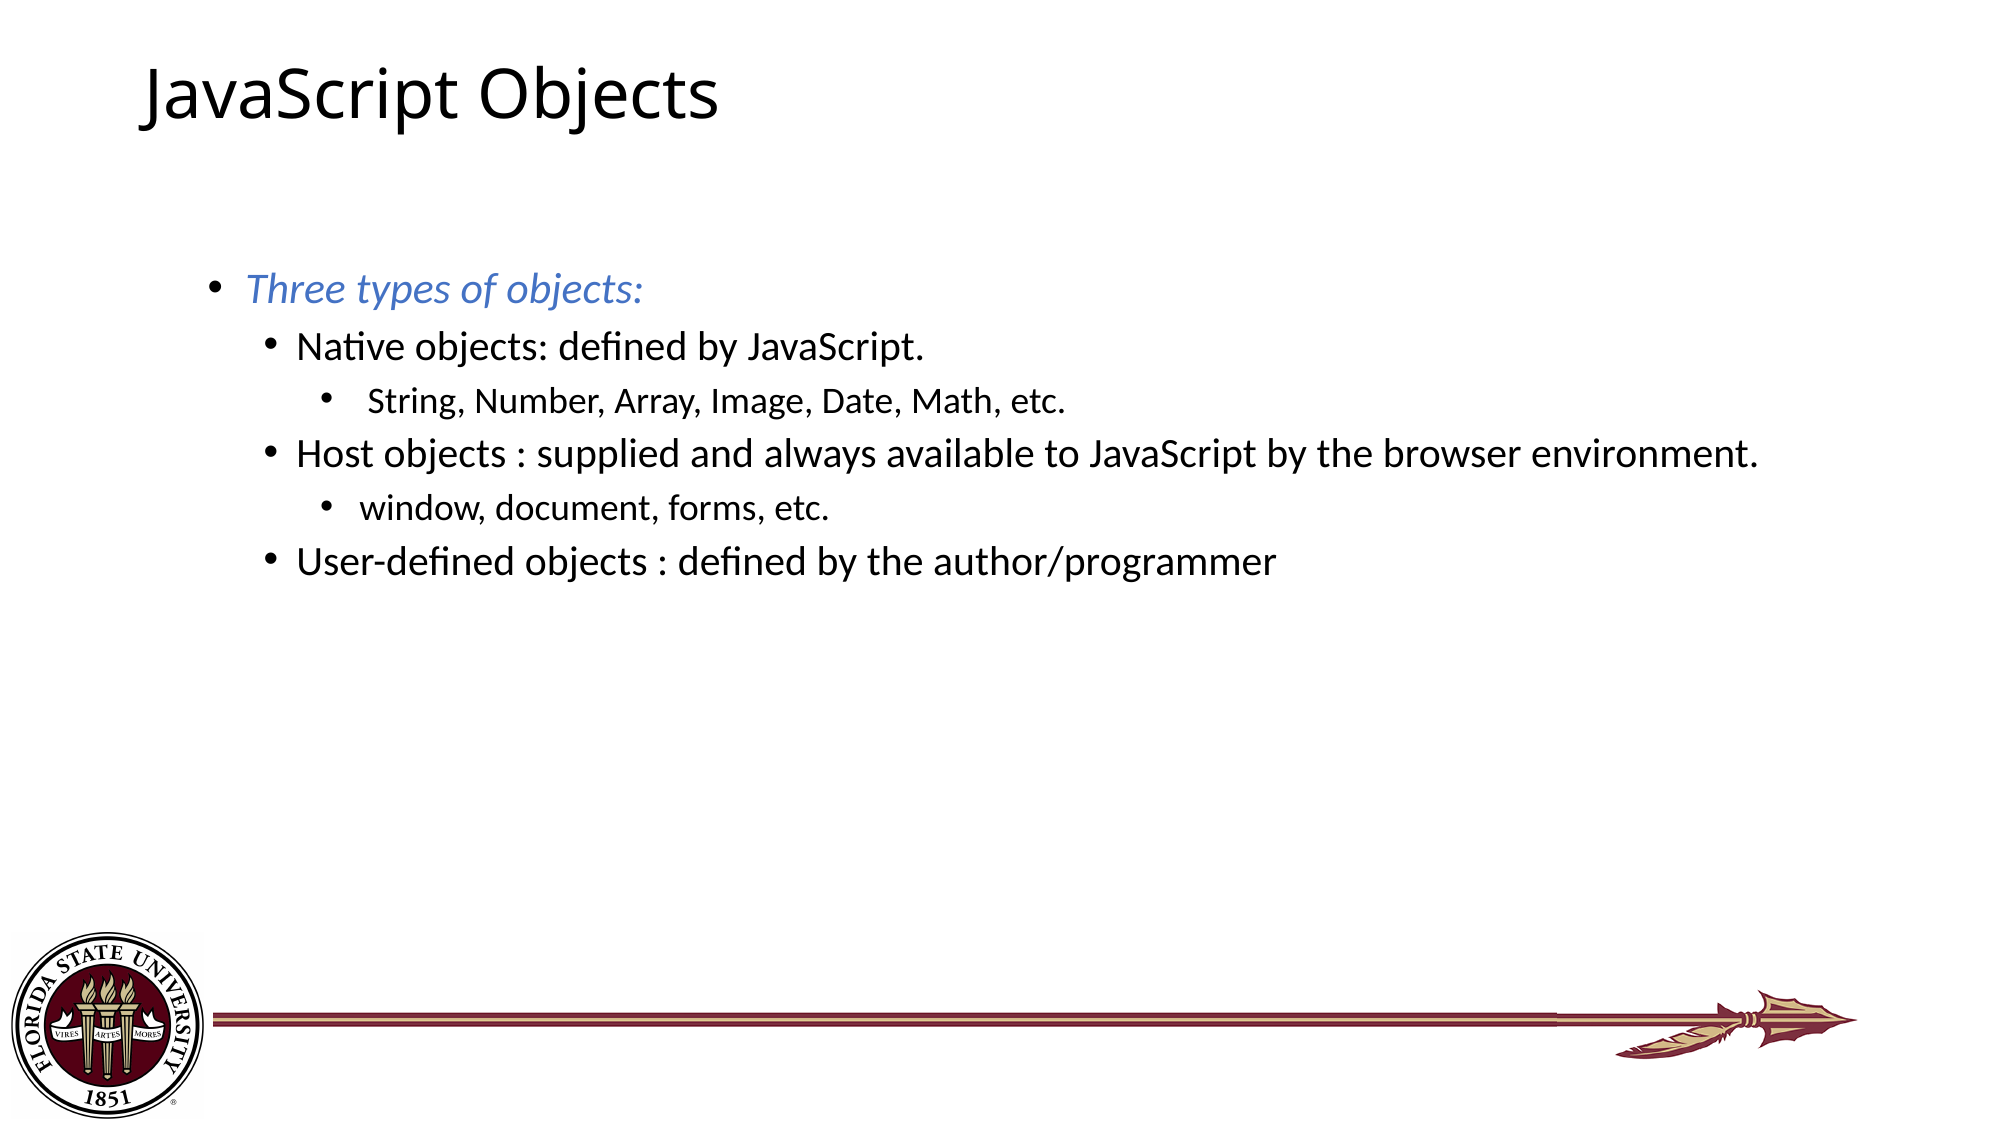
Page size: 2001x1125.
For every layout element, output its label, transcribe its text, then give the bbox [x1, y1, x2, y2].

picture [213, 987, 1863, 1125]
title JavaScript Objects [136, 37, 1863, 155]
list Three types of objects: Native objects: defined by JavaScript. String, Number, Array, Image, Date, Math, etc. Host objects : supplied and always available to JavaScript by the browser environment. window, document, forms, etc. User-defined objects : defined by the author/programmer [199, 257, 1926, 987]
picture [11, 932, 204, 1119]
